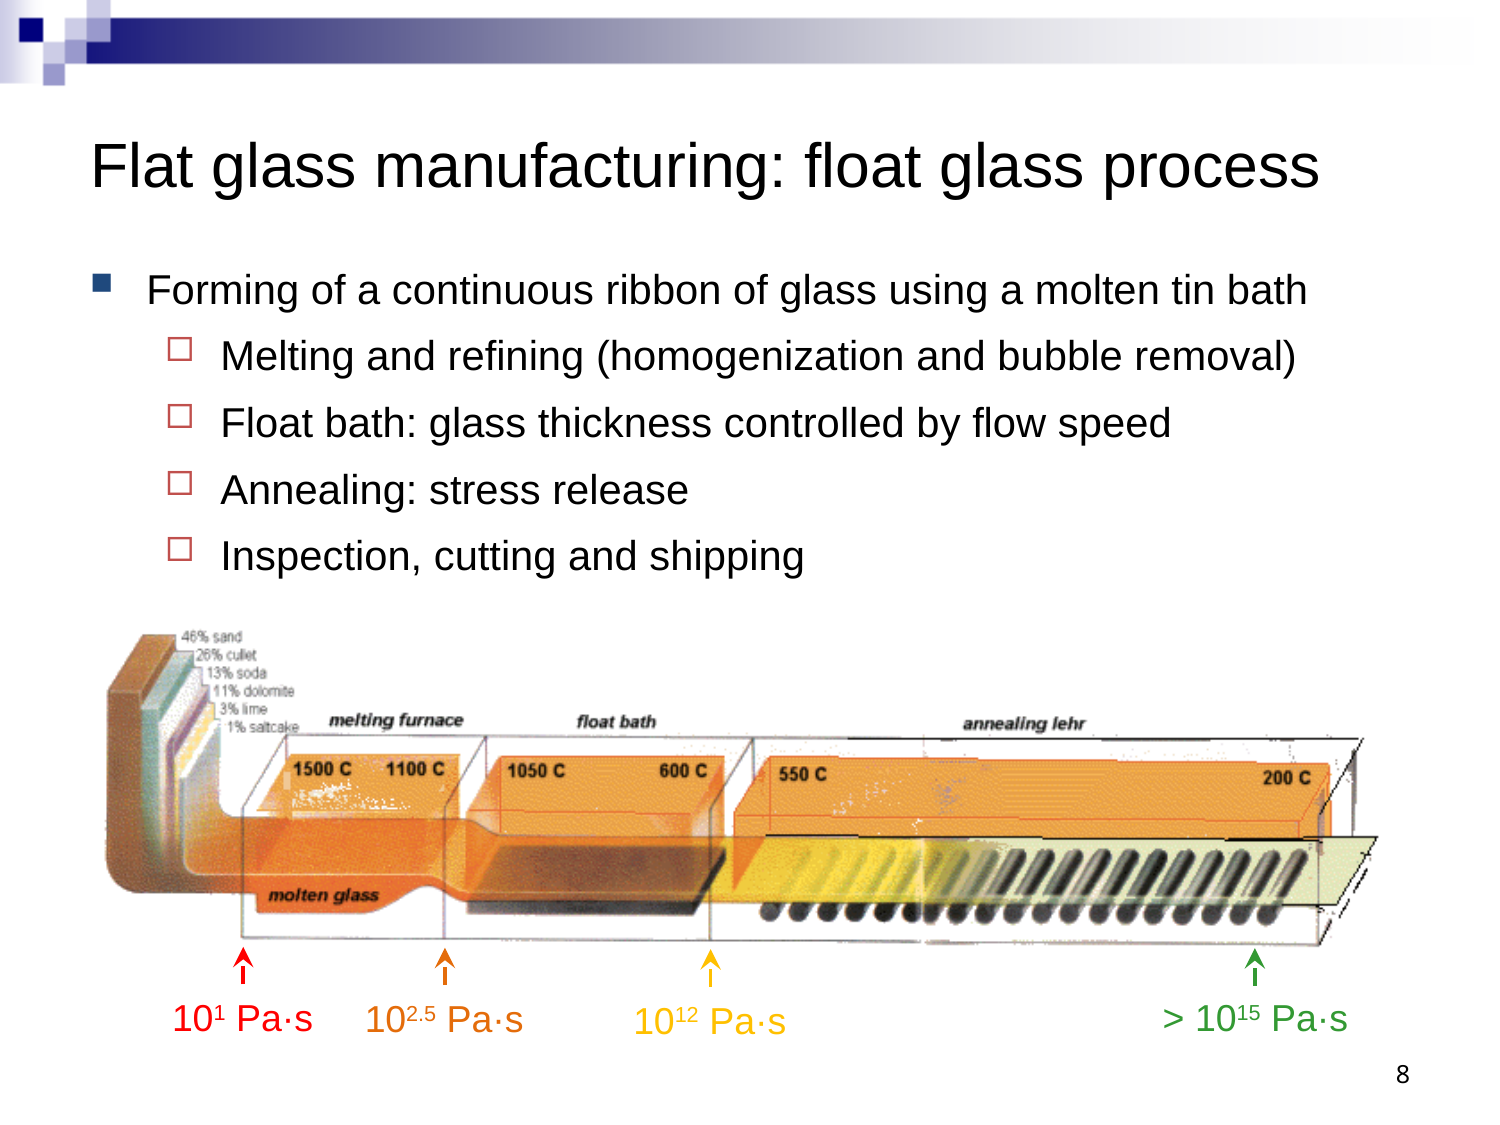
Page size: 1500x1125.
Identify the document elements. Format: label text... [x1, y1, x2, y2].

slide_number 8 [1074, 1024, 1426, 1101]
text_box 102.5 Pa·s [337, 987, 552, 1048]
text_box 1012 Pa·s [602, 989, 817, 1050]
picture [0, 0, 1500, 1125]
text_box 101 Pa·s [135, 986, 350, 1047]
title Flat glass manufacturing: float glass process [74, 74, 1401, 251]
list Forming of a continuous ribbon of glass using a molten tin bath Melting and refining (homogenization and bubble removal) Float bath: glass thickness controlled by flow speed Annealing: stress release Inspection, cutting and shipping [74, 254, 1401, 1001]
text_box > 1015 Pa·s [1135, 986, 1375, 1024]
